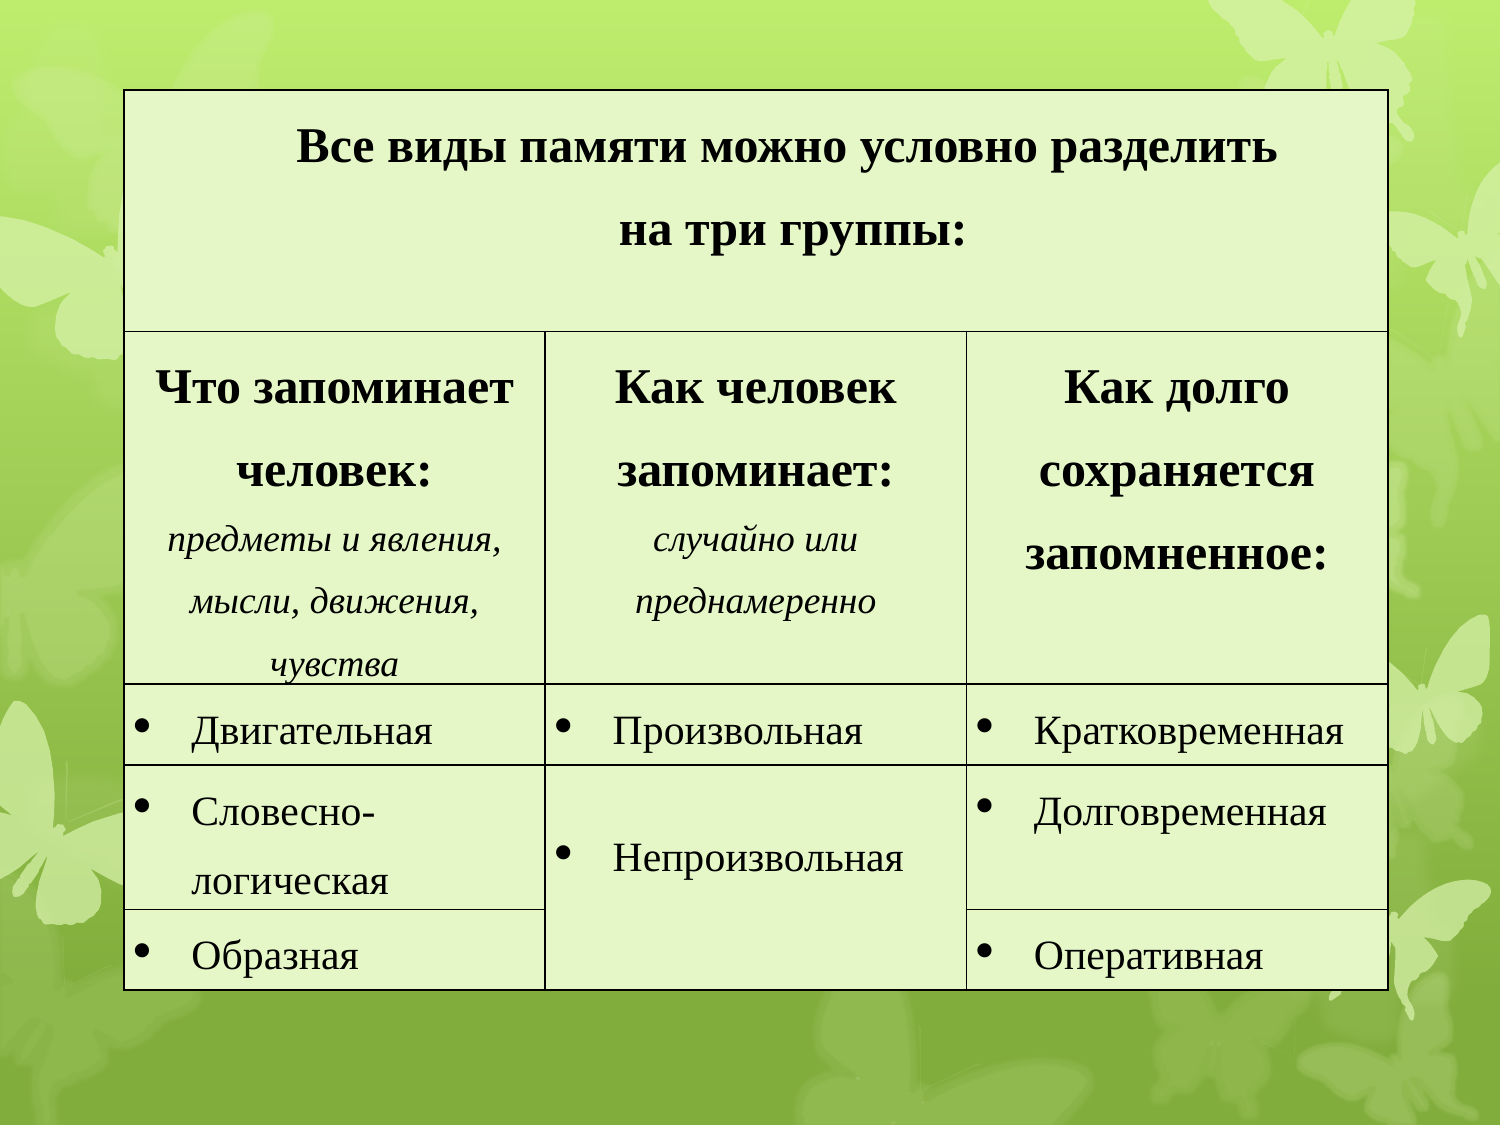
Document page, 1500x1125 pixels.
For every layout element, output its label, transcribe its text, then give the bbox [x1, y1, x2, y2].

table_cell Как долго сохраняется запомненное: [967, 332, 1387, 683]
table_cell Долговременная [967, 766, 1387, 909]
table_cell Оперативная [967, 910, 1387, 989]
table_cell Что запоминает человек: предметы и явления, мысли, движения, чувства [125, 332, 544, 683]
table_cell Непроизвольная [546, 766, 966, 989]
table_cell Словесно-логическая [125, 766, 544, 909]
table_cell Образная [125, 910, 544, 989]
table_cell Как человек запоминает: случайно или преднамеренно [546, 332, 966, 683]
table_cell Двигательная [125, 685, 544, 764]
table_header Все виды памяти можно условно разделить на три группы: [125, 91, 1387, 331]
table_cell Произвольная [546, 685, 966, 764]
table_cell Кратковременная [967, 685, 1387, 764]
